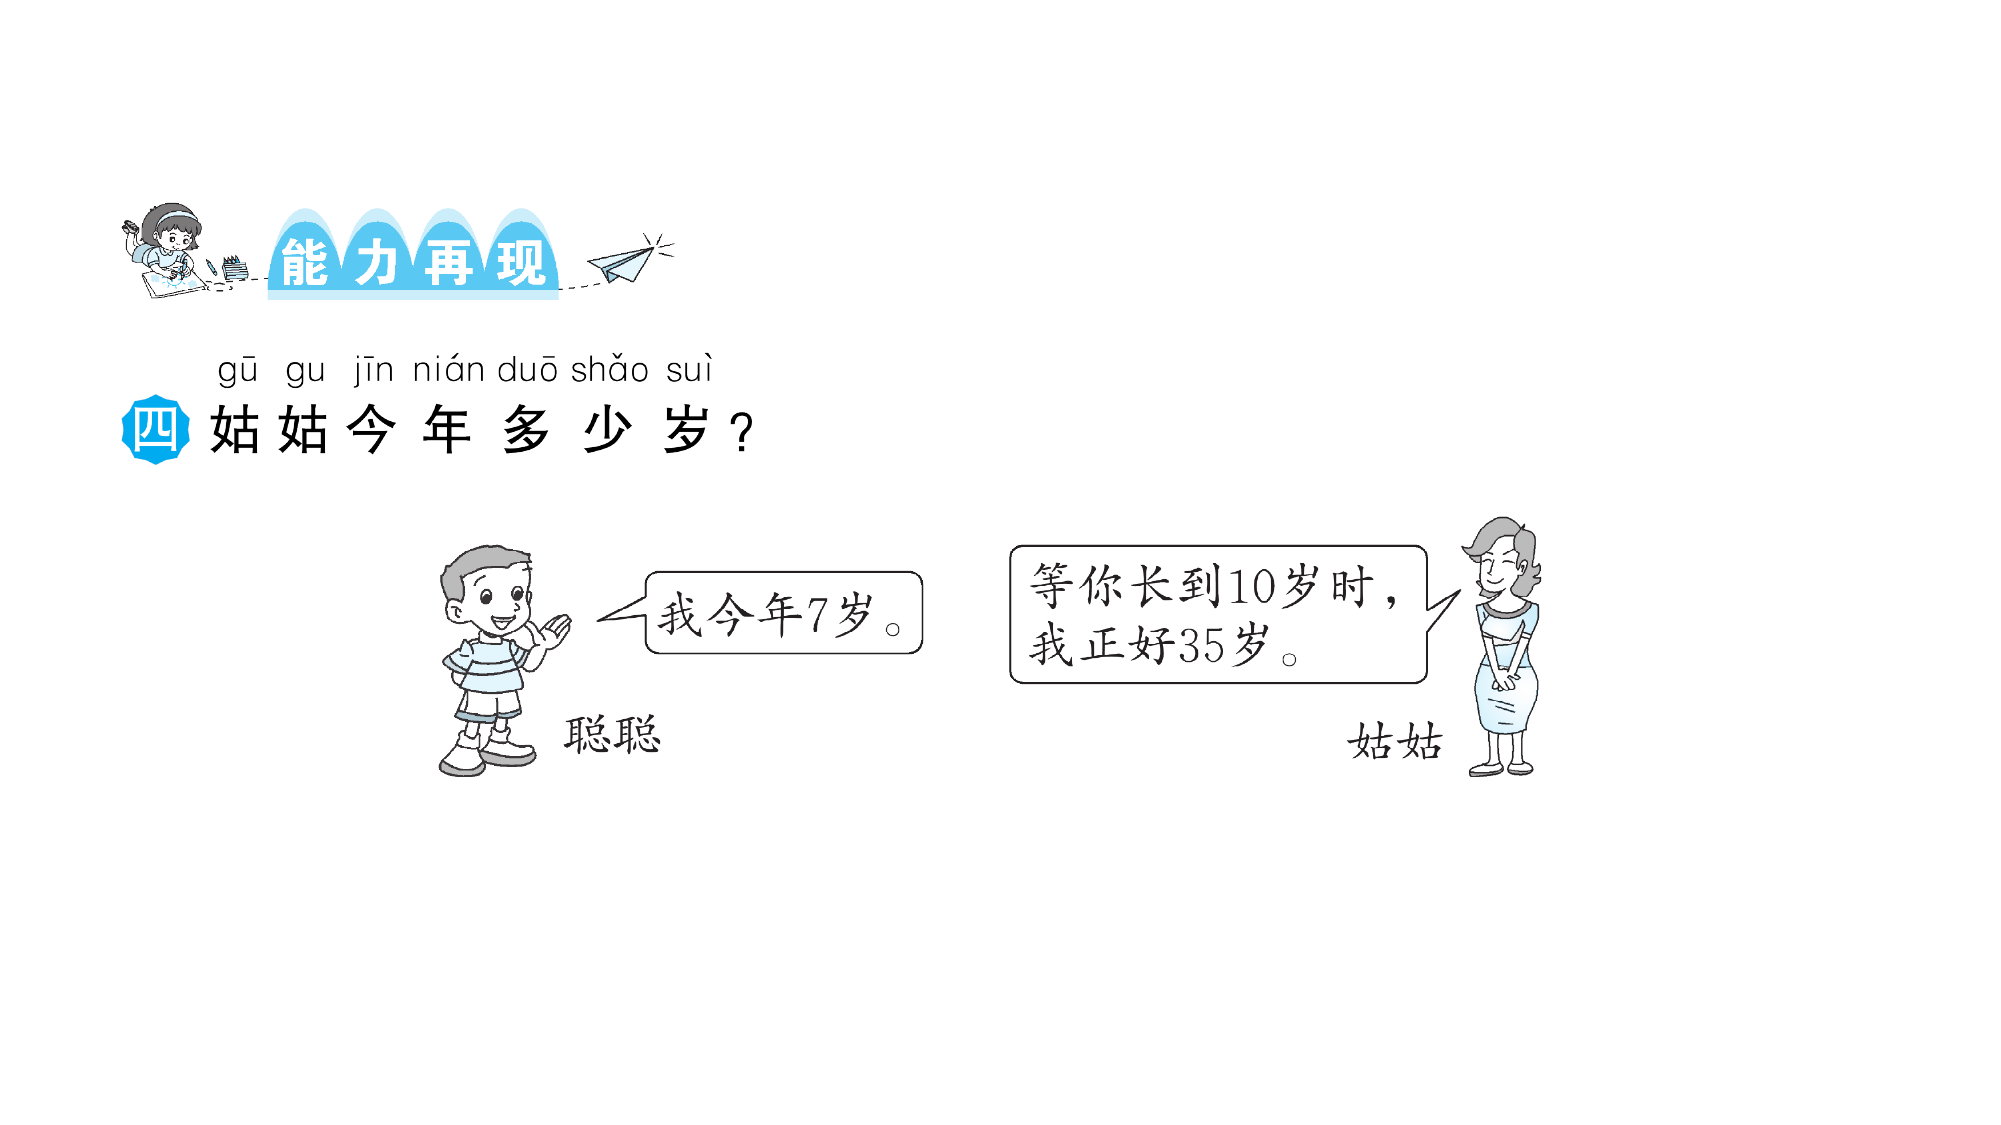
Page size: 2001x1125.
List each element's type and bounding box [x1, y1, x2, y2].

picture [118, 177, 2000, 1002]
